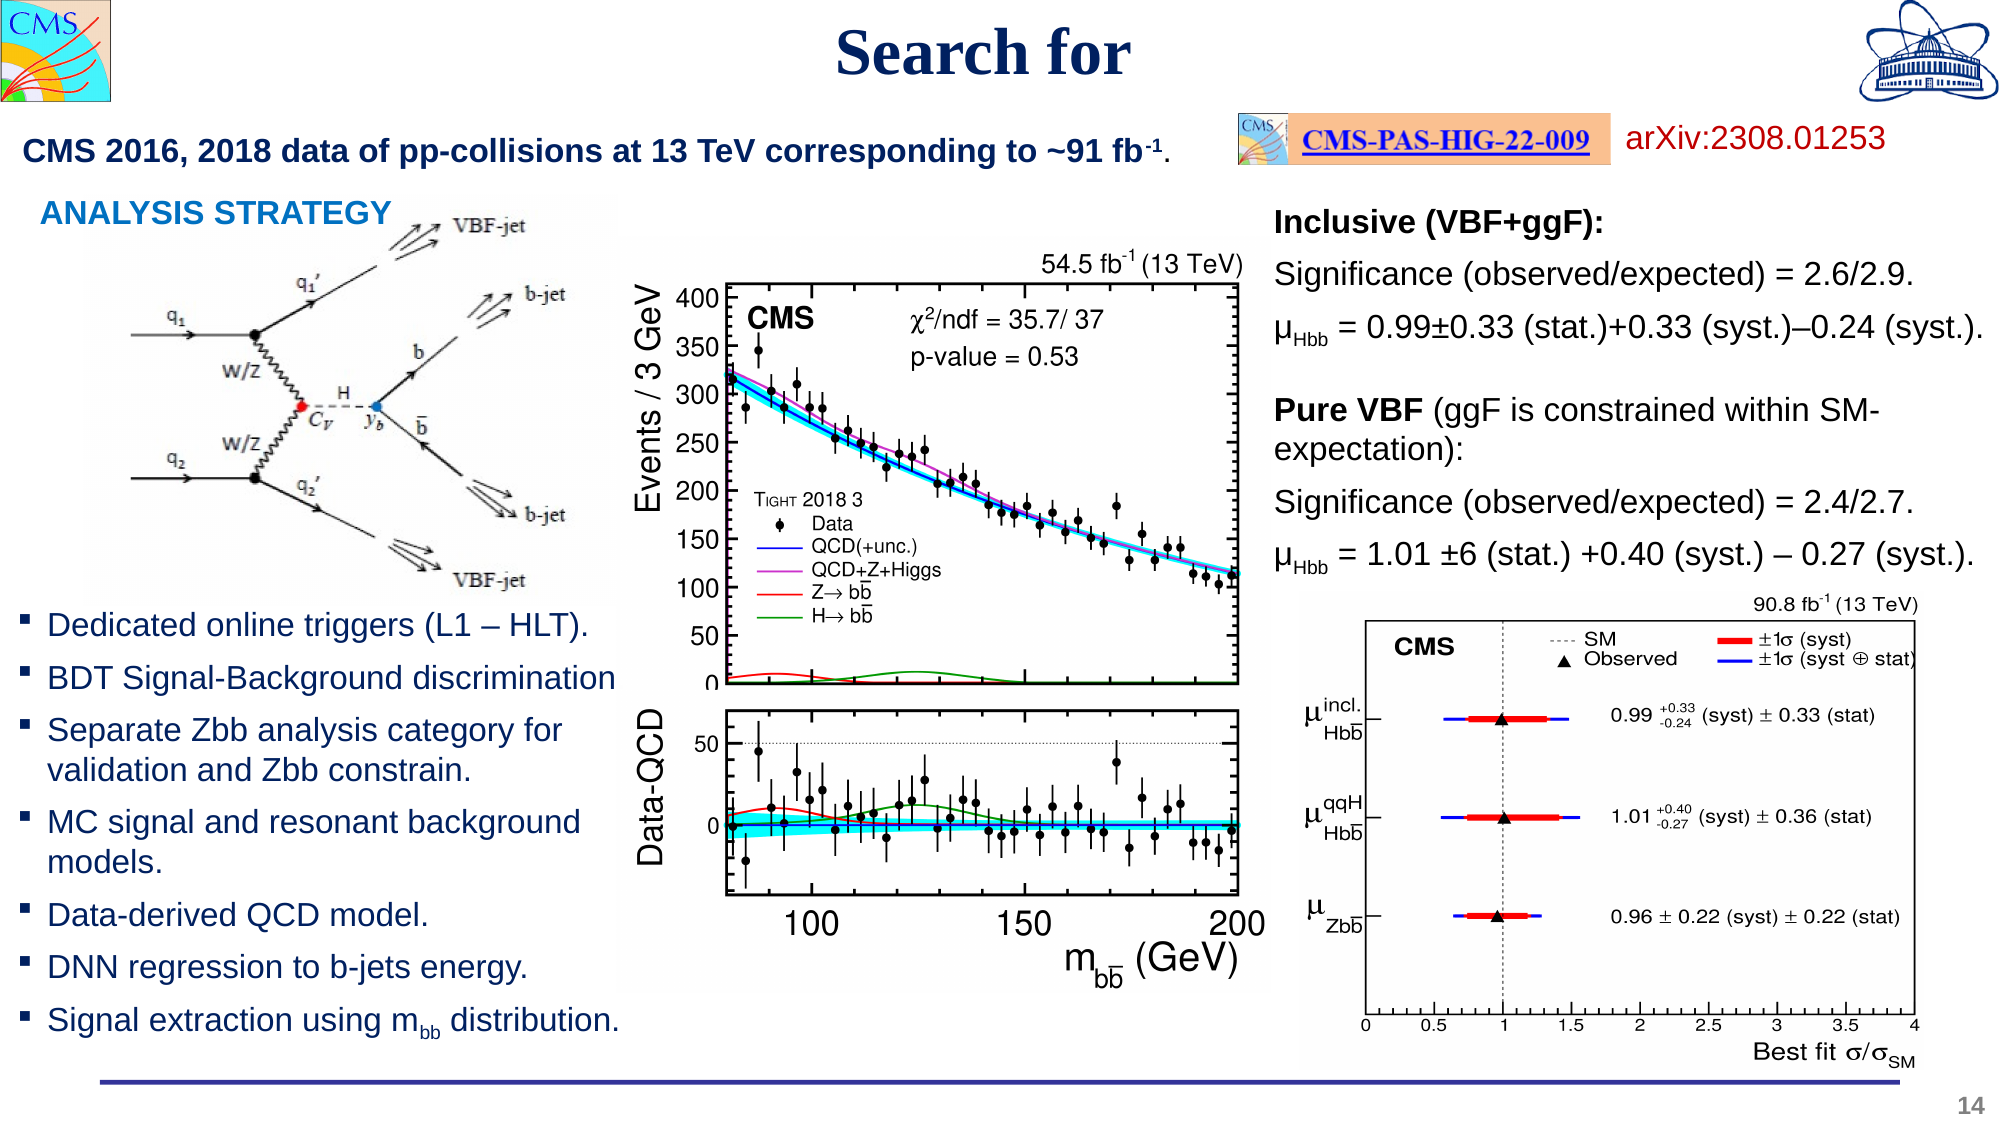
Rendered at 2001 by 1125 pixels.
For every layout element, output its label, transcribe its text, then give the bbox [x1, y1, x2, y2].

picture [1238, 110, 1611, 175]
text_box Dedicated online triggers (L1 – HLT). BDT Signal-Background discrimination. Separate Zbb analysis category for validation and Zbb constrain. MC signal and resonant background models. Data-derived QCD model. DNN regression to b-jets energy. Signal extraction using mbb distribution. [2, 596, 689, 1051]
text_box ANALYSIS STRATEGY [24, 183, 408, 239]
text_box CMS 2016, 2018 data of pp-collisions at 13 TeV corresponding to ~91 fb-1. [7, 101, 1222, 177]
picture [83, 194, 1272, 994]
picture [1299, 590, 1924, 1071]
picture [0, 0, 112, 103]
picture [1859, 0, 1999, 102]
text_box arXiv:2308.01253 [1610, 108, 1918, 164]
text_box 14 [1935, 1082, 2000, 1125]
